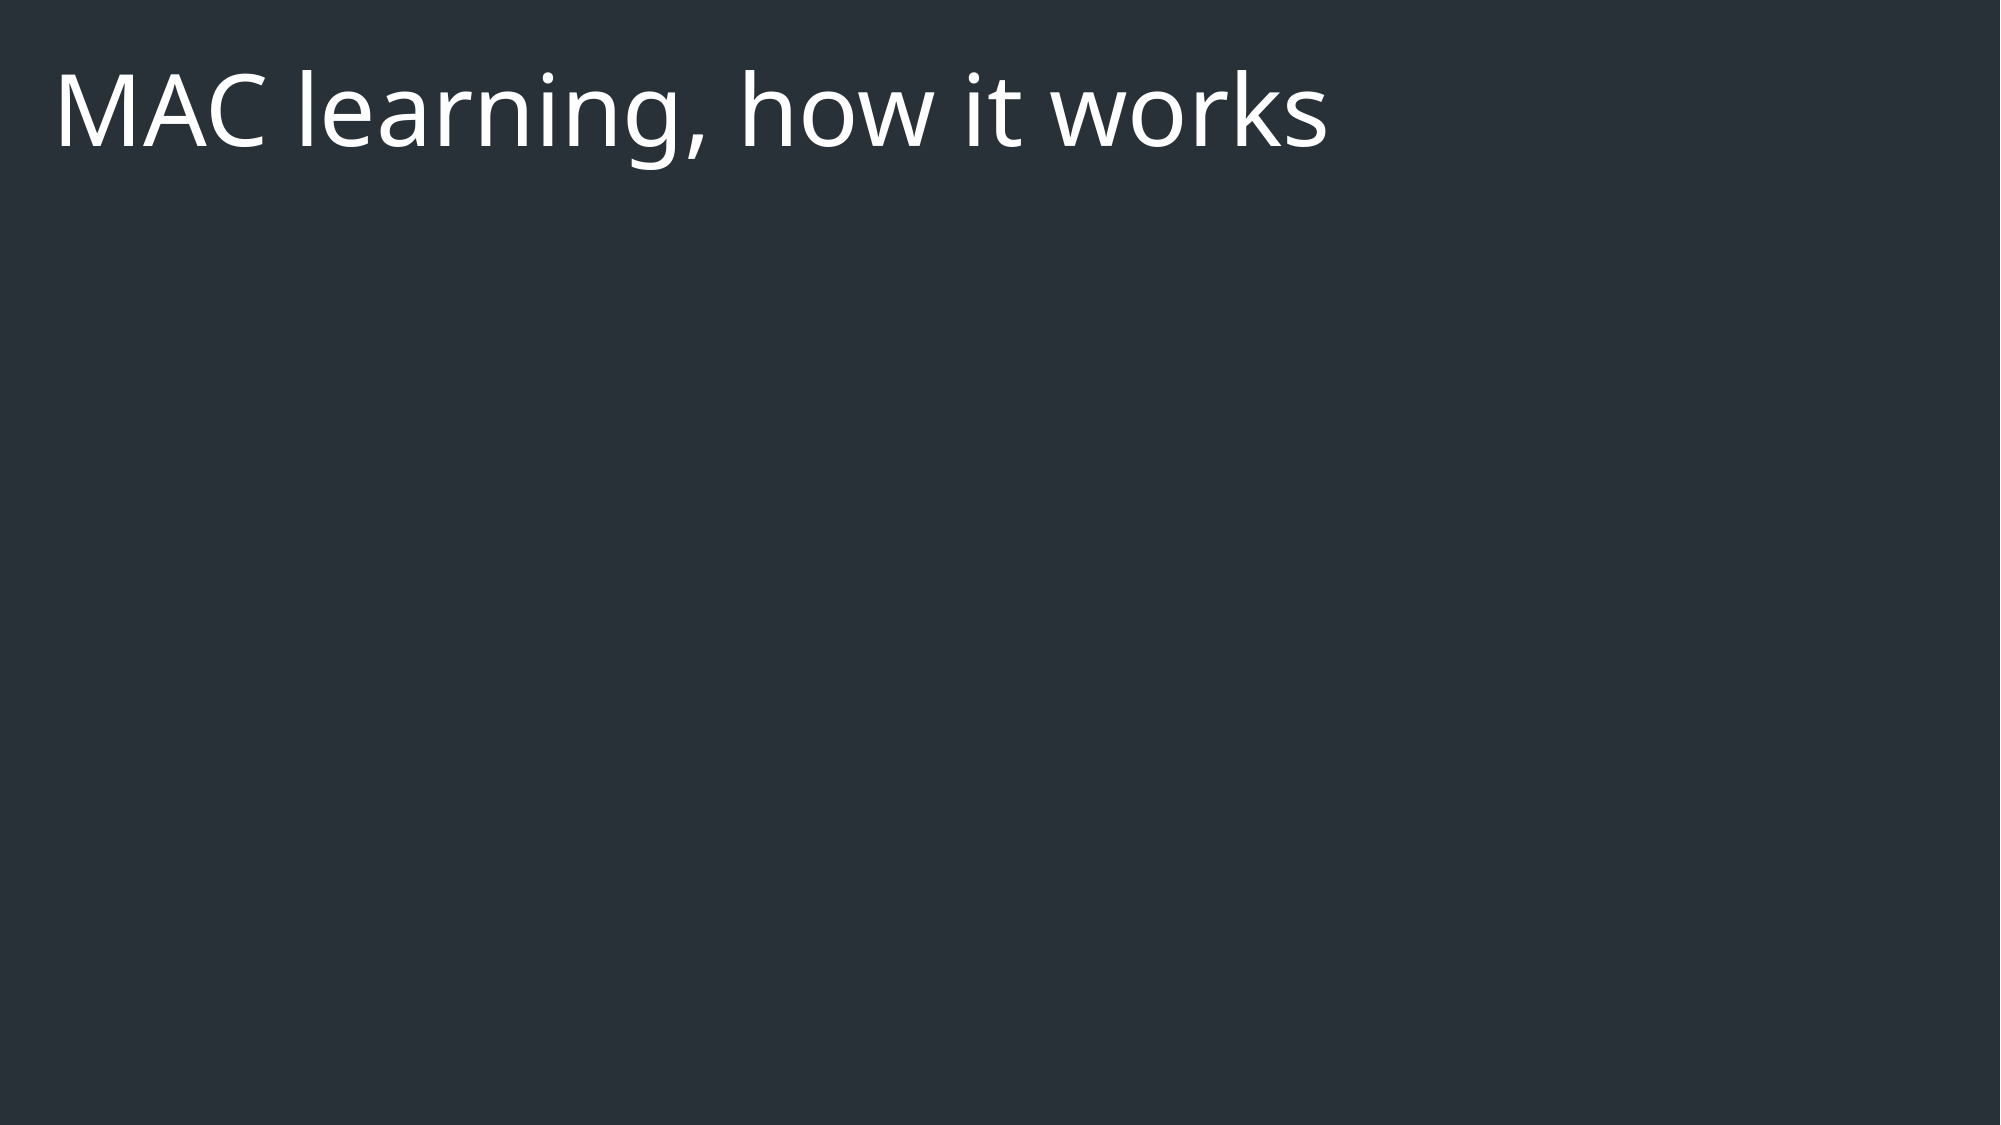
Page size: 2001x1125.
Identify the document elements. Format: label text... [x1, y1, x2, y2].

title MAC learning, how it works [37, 12, 1973, 200]
